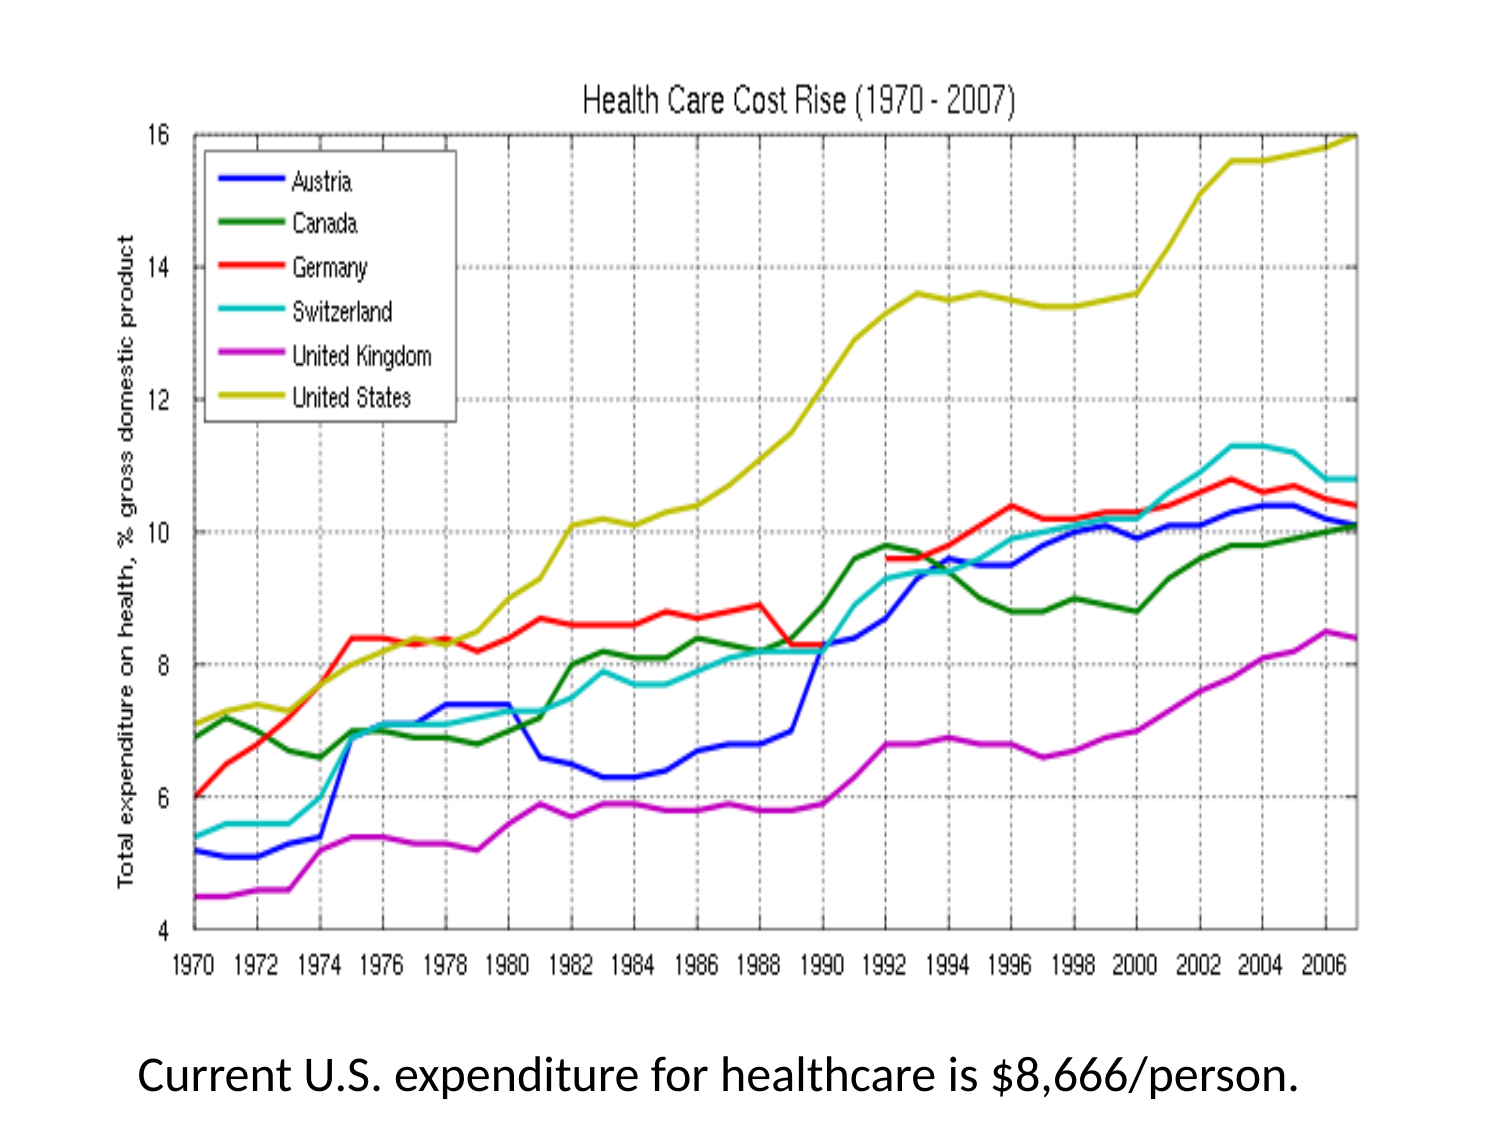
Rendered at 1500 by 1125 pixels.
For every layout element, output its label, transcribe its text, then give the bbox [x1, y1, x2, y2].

text_box Current U.S. expenditure for healthcare is $8,666/person. [123, 1047, 1316, 1109]
picture [0, 62, 1500, 1038]
